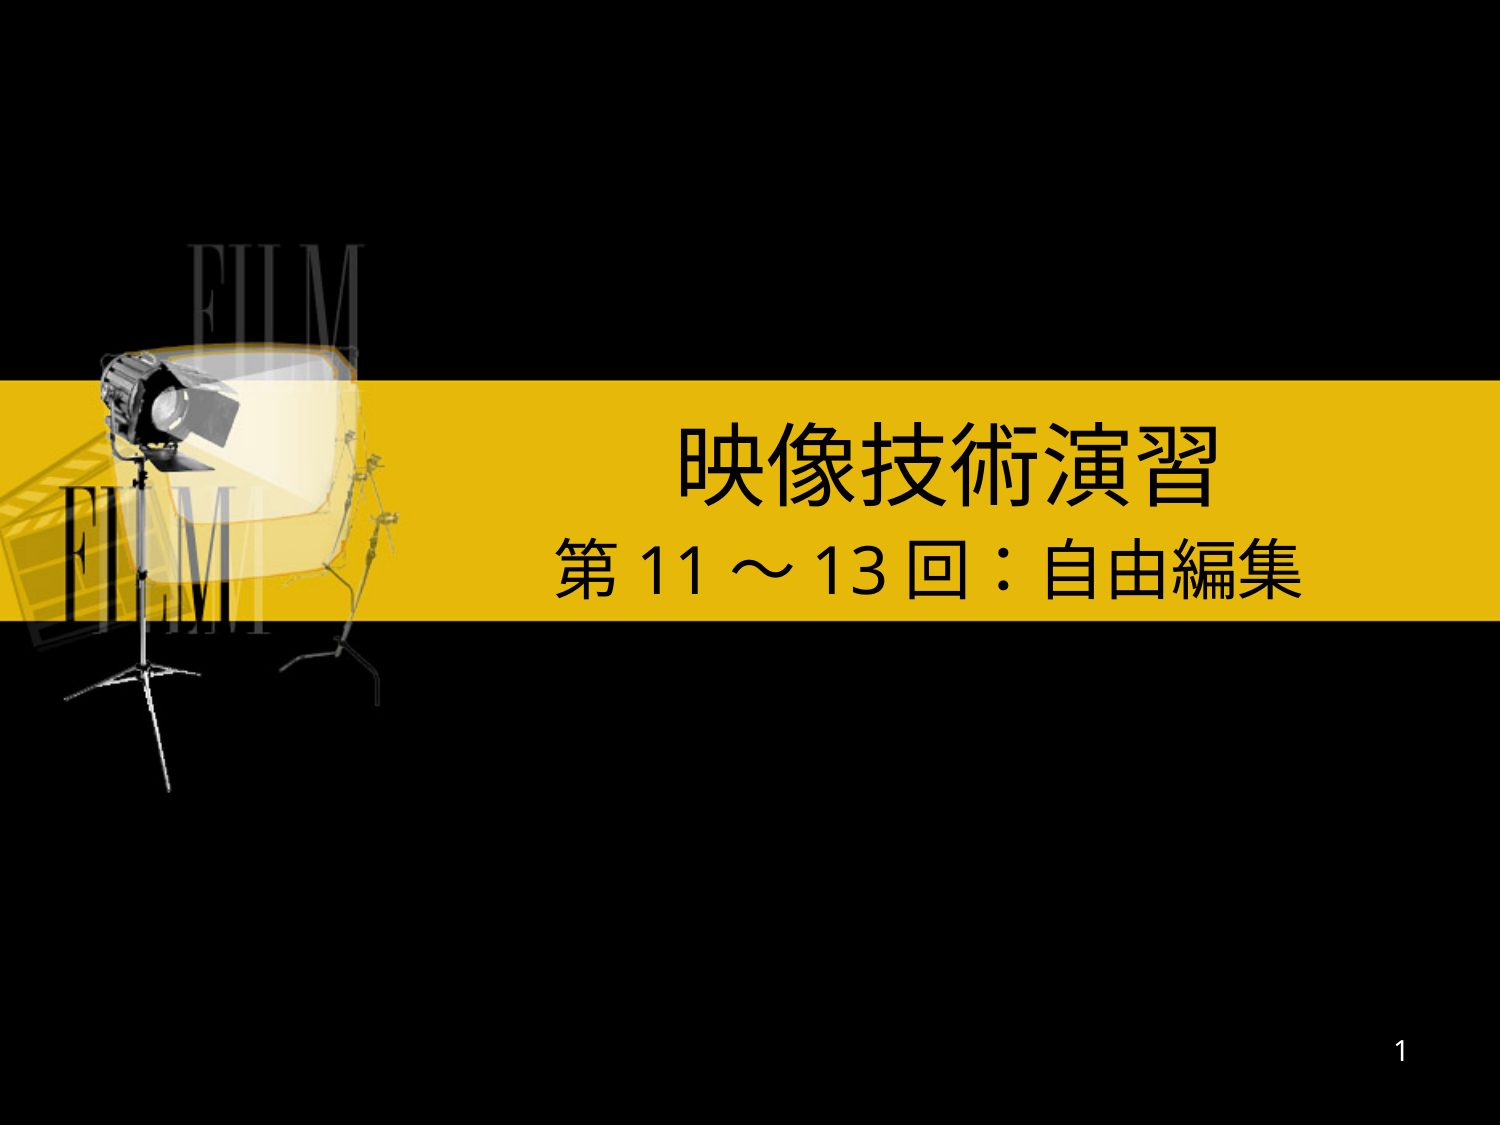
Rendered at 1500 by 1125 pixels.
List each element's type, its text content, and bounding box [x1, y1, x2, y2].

slide_number 1 [1074, 1024, 1426, 1103]
subtitle 第11～13回：自由編集 [383, 520, 1475, 634]
title 映像技術演習 [425, 375, 1475, 520]
picture [0, 0, 1500, 1125]
